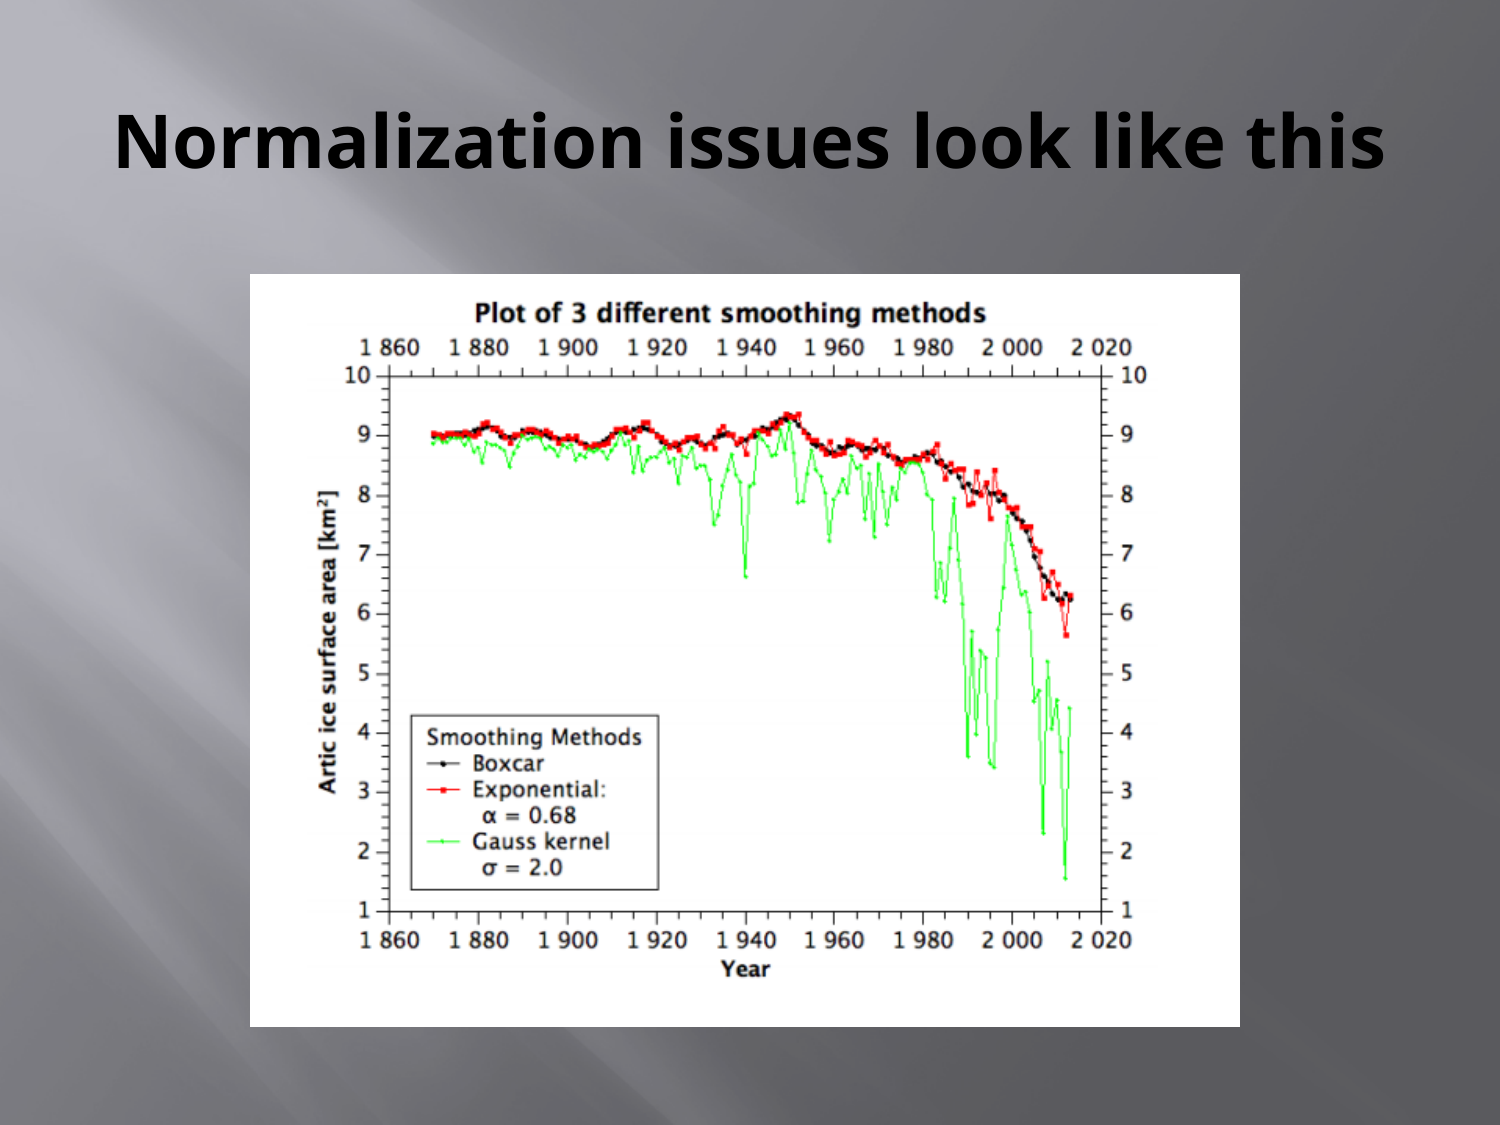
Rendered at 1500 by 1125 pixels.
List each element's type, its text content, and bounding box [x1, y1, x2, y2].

title Normalization issues look like this [75, 45, 1425, 233]
picture [249, 274, 1240, 1027]
